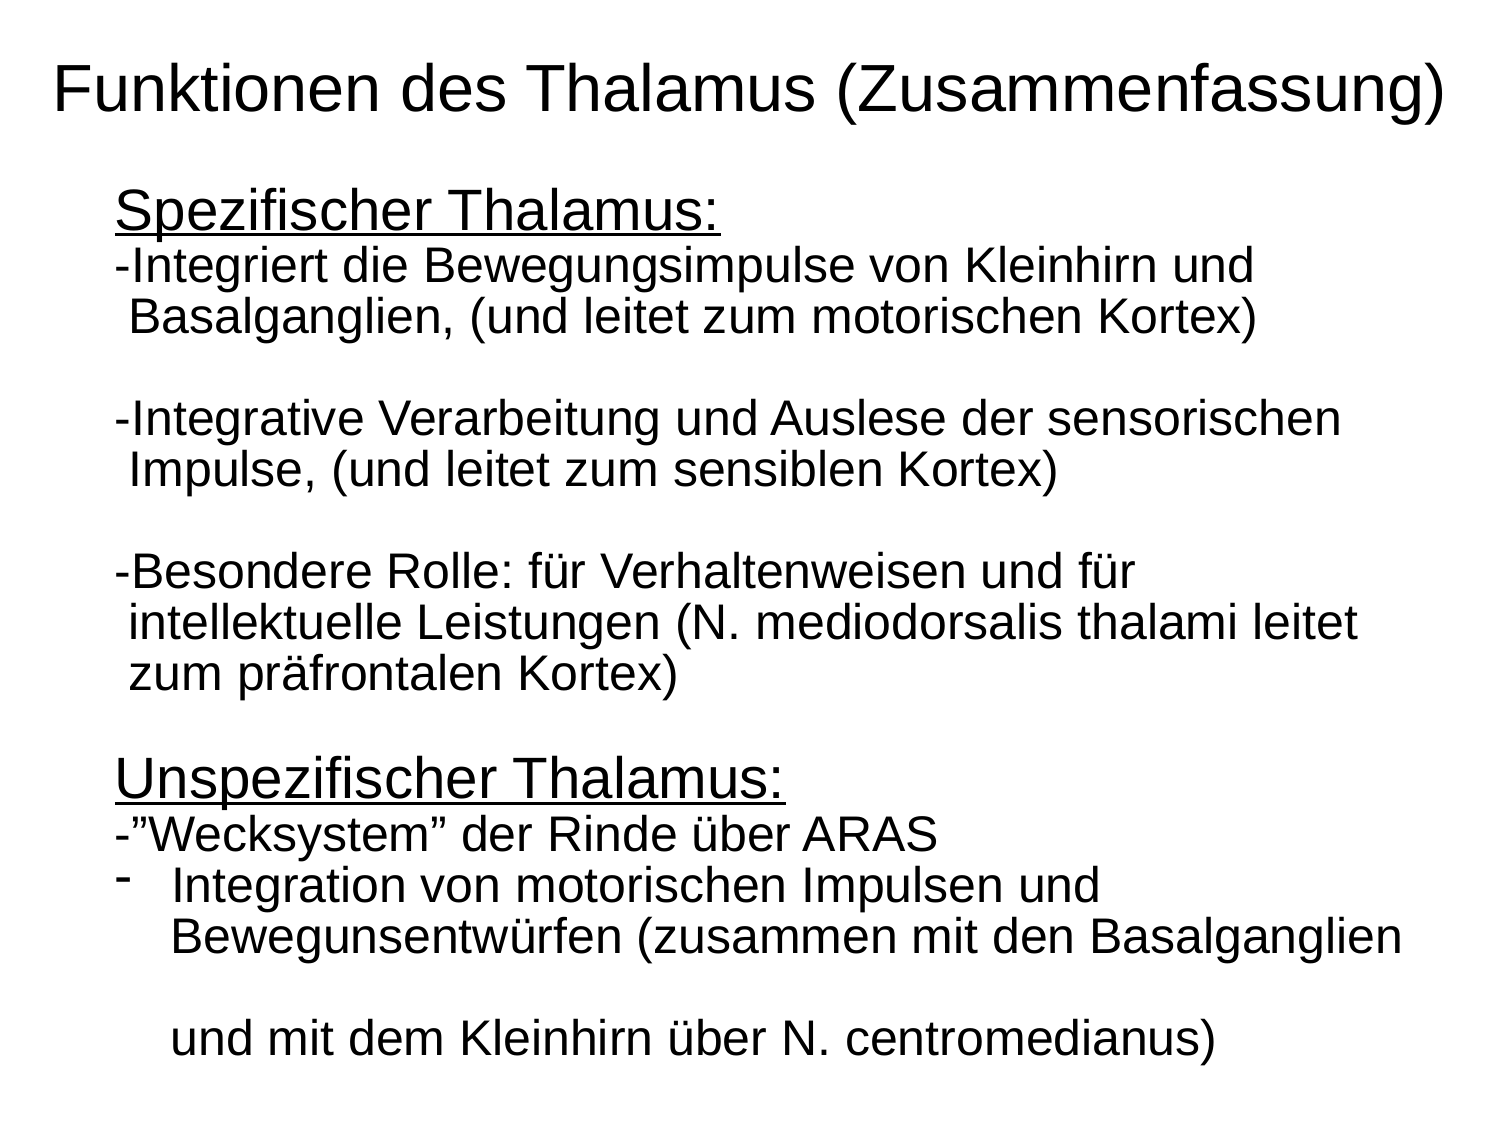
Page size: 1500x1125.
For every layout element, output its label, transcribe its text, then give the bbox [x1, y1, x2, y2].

text_box Spezifischer Thalamus: -Integriert die Bewegungsimpulse von Kleinhirn und Basalganglien, (und leitet zum motorischen Kortex) -Integrative Verarbeitung und Auslese der sensorischen Impulse, (und leitet zum sensiblen Kortex) -Besondere Rolle: für Verhaltenweisen und für intellektuelle Leistungen (N. mediodorsalis thalami leitet zum präfrontalen Kortex) Unspezifischer Thalamus: -”Wecksystem” der Rinde über ARAS Integration von motorischen Impulsen und Bewegunsentwürfen (zusammen mit den Basalganglien und mit dem Kleinhirn über N. centromedianus) [99, 174, 1425, 1074]
text_box Funktionen des Thalamus (Zusammenfassung) [0, 37, 1500, 133]
